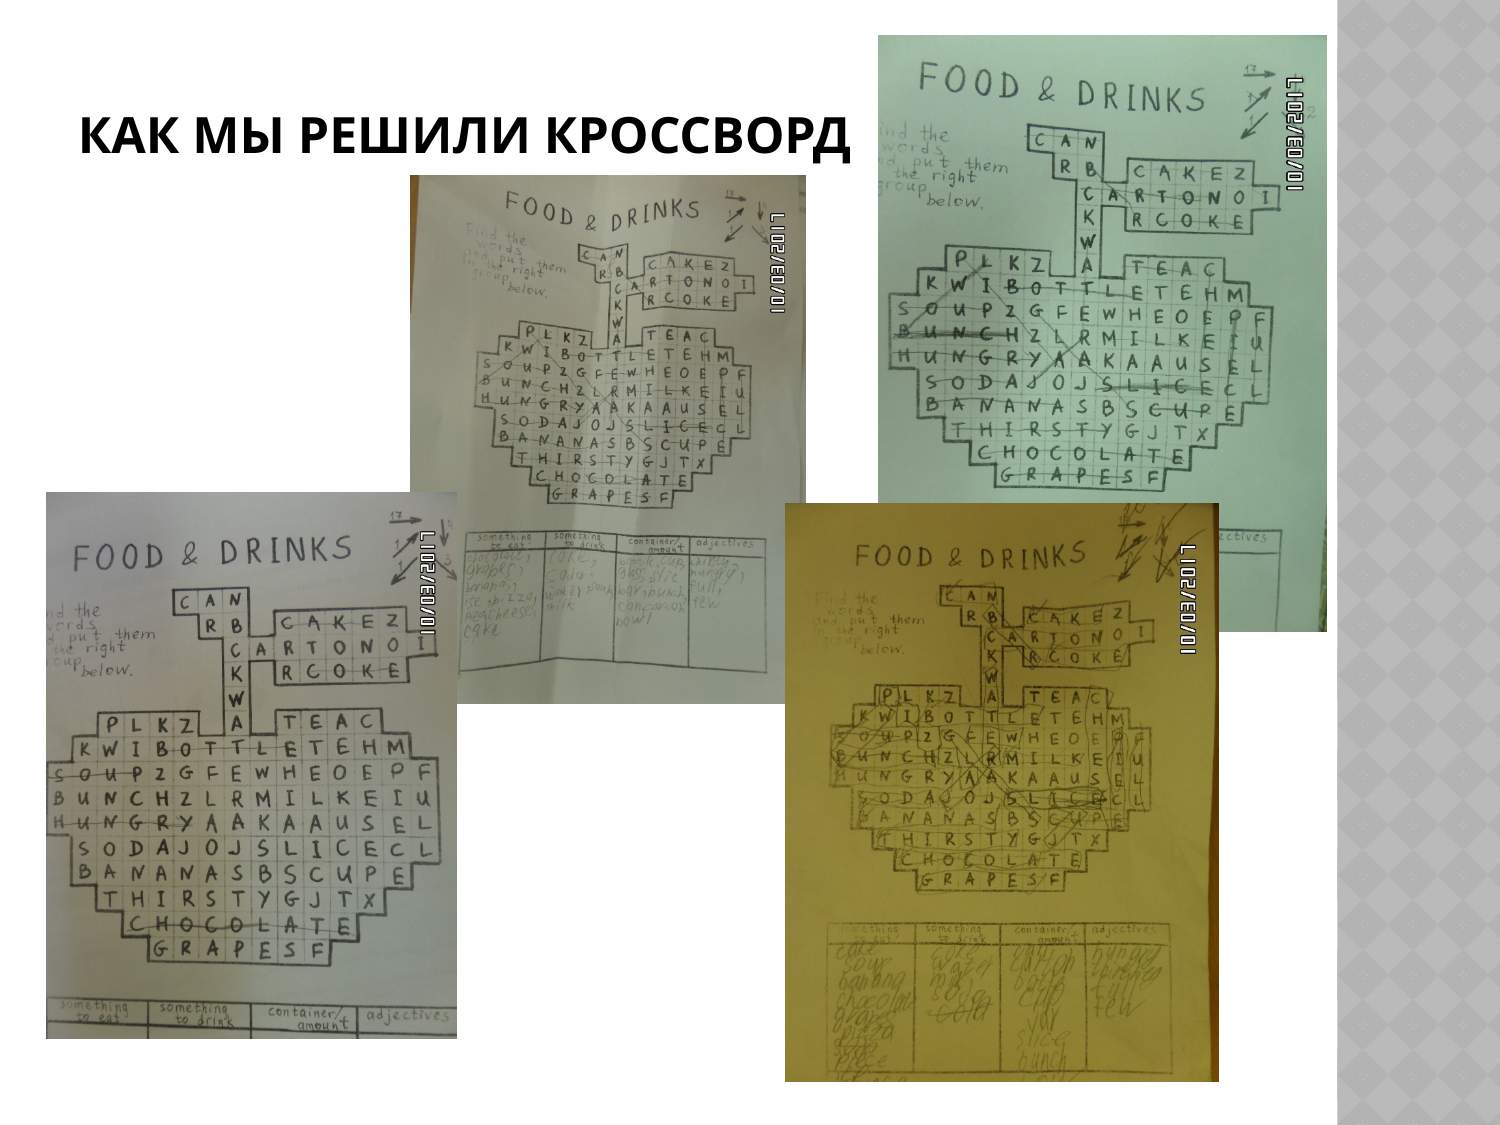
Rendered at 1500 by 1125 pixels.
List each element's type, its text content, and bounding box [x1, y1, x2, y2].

picture [46, 491, 458, 1040]
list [409, 175, 807, 704]
title Как мы решили кроссворд [70, 52, 872, 164]
picture [784, 34, 1327, 1082]
